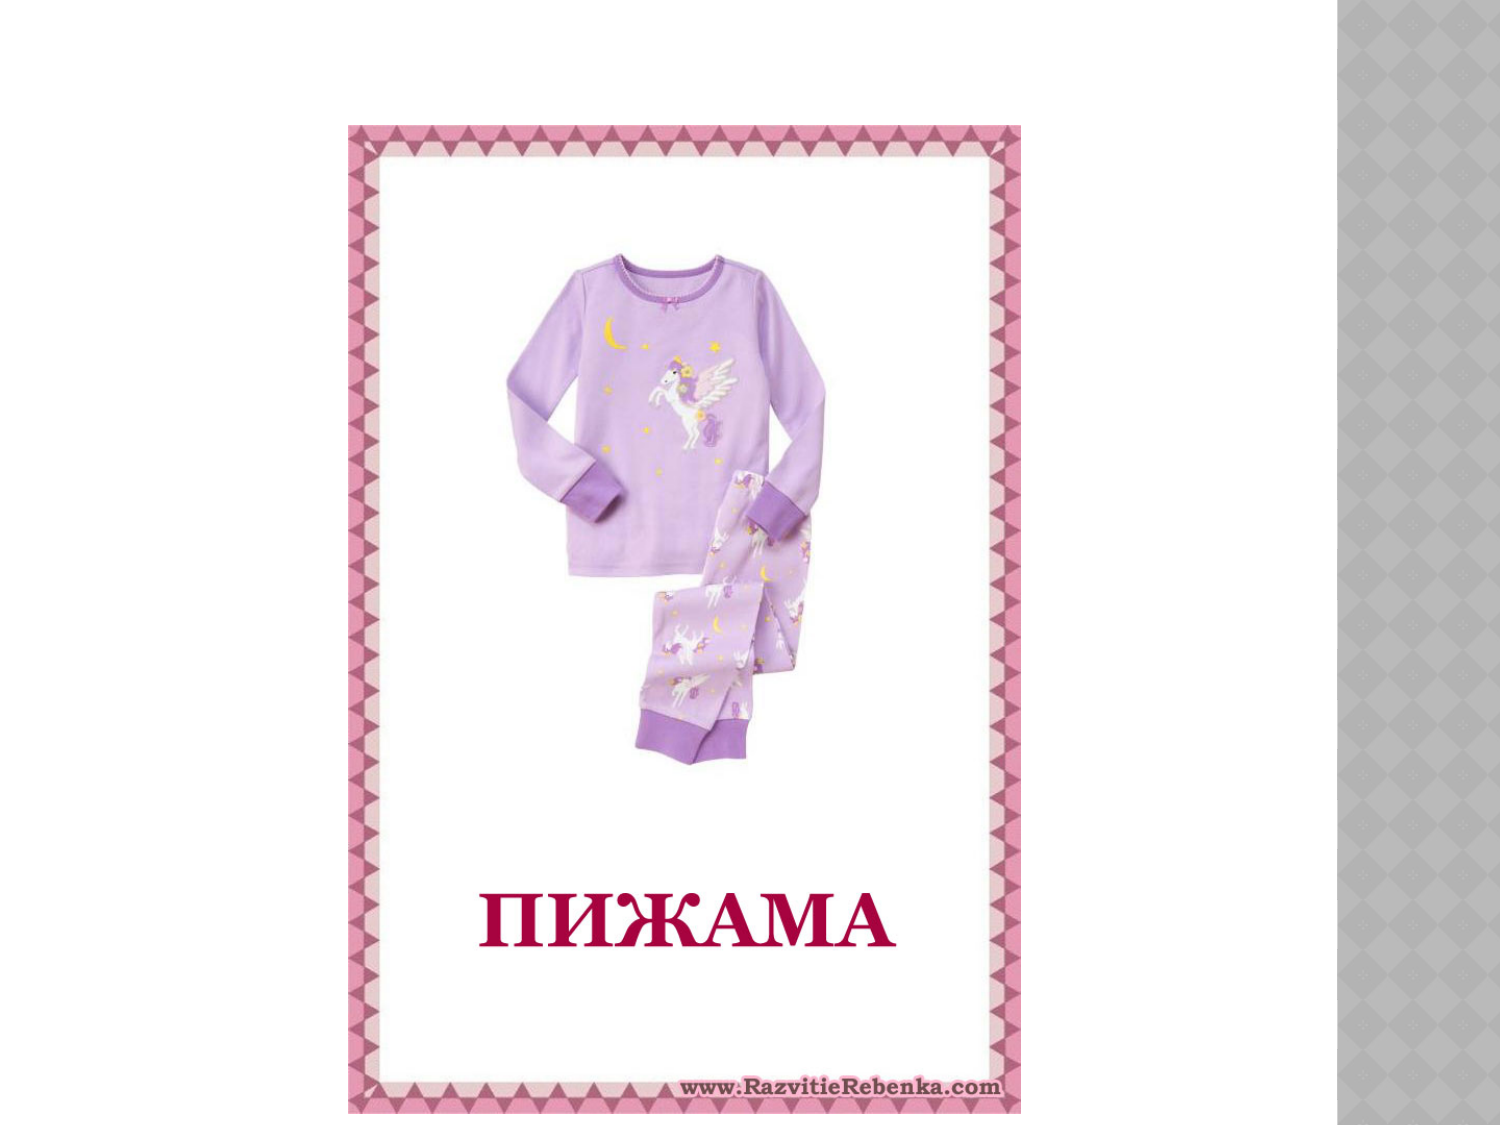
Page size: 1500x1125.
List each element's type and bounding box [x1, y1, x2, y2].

picture [347, 124, 1022, 1114]
